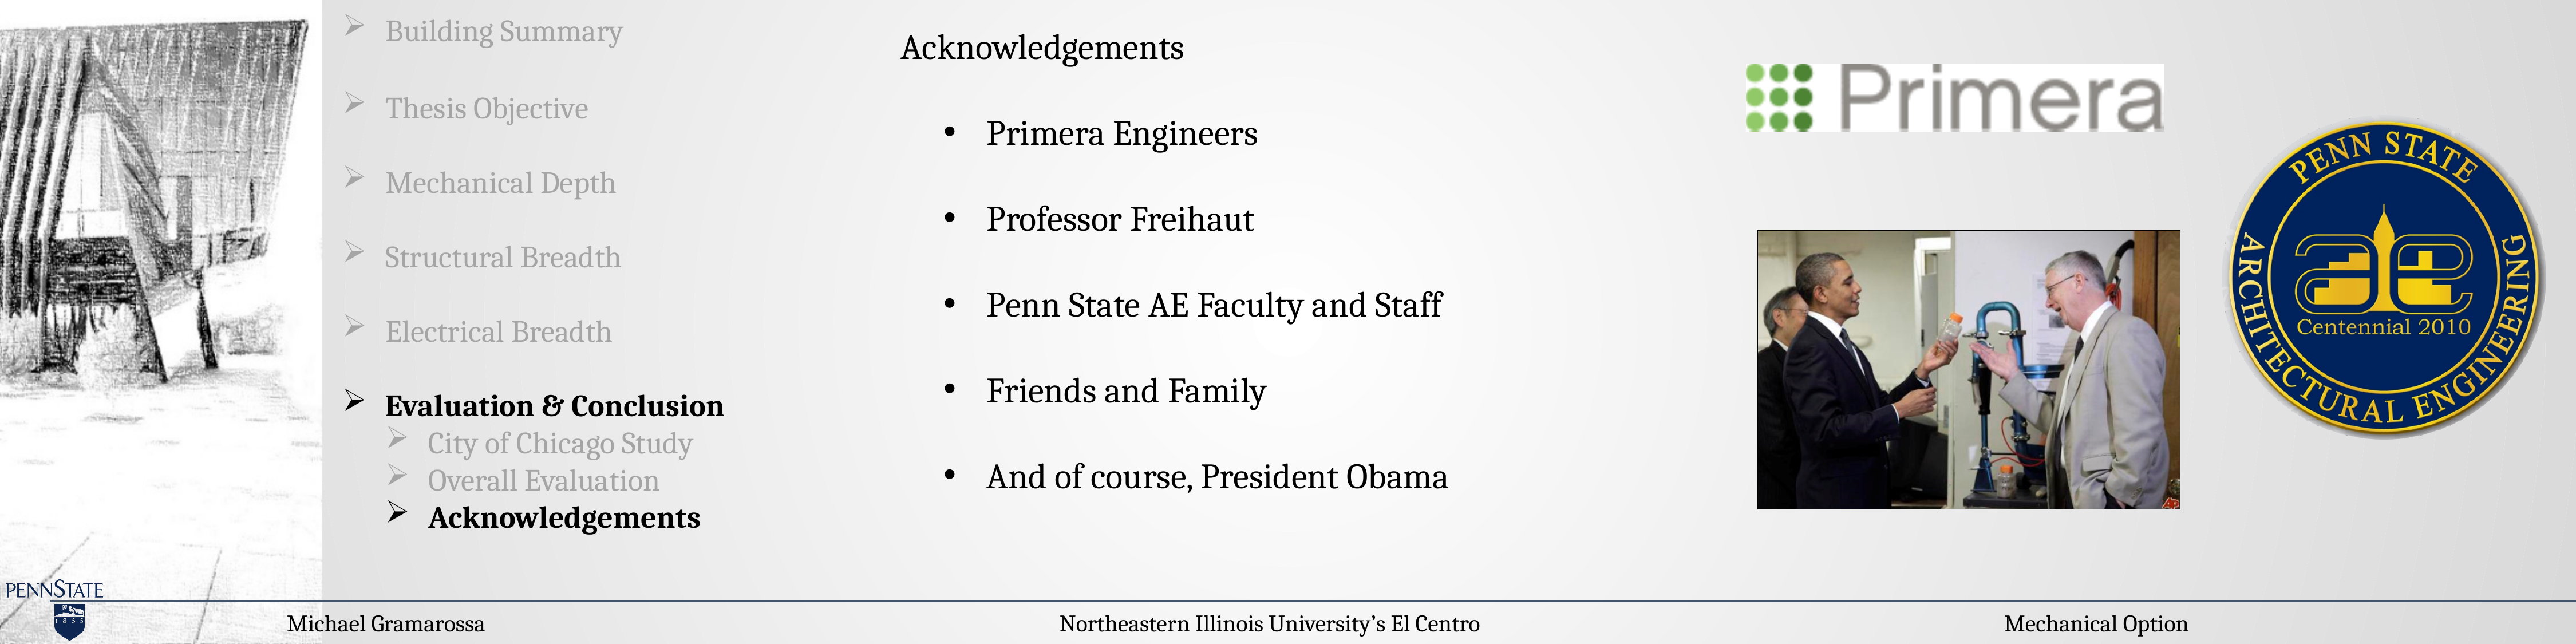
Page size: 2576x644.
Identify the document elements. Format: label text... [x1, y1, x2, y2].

picture [2220, 114, 2547, 440]
picture [1757, 230, 2180, 509]
picture [0, 0, 323, 644]
text_box Acknowledgements Primera Engineers Professor Freihaut Penn State AE Faculty and Staff Friends and Family And of course, President Obama [892, 19, 1717, 500]
text_box Building Summary Thesis Objective Mechanical Depth Structural Breadth Electrical Breadth Evaluation & Conclusion City of Chicago Study Overall Evaluation Acknowledgements [334, 6, 844, 539]
text_box Michael Gramarossa Northeastern Illinois University’s El Centro Mechanical Option [323, 602, 2576, 644]
picture [1745, 64, 2164, 132]
